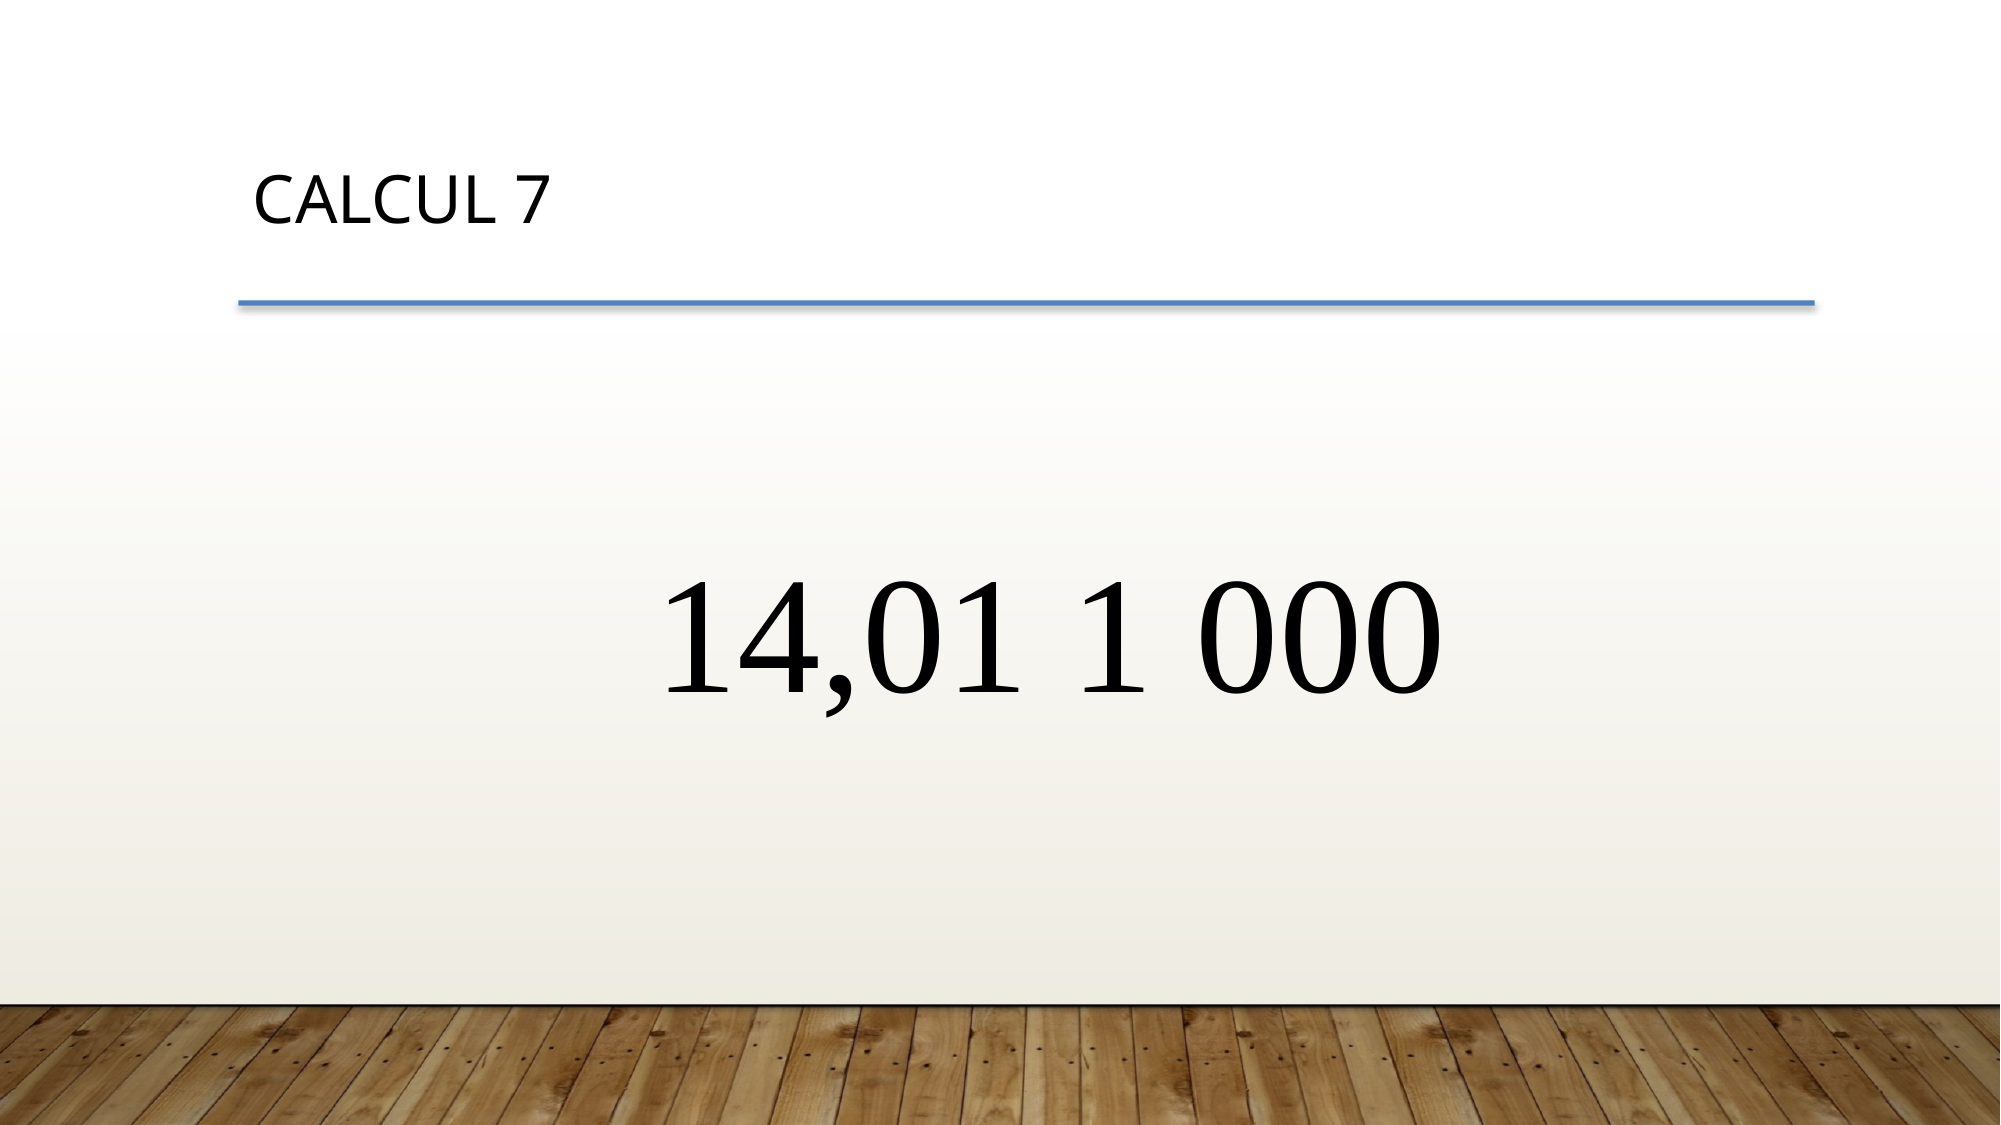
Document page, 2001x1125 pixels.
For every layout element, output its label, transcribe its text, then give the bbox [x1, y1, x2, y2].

picture [0, 1007, 2000, 1125]
text_box CALCUL 7 [238, 158, 1814, 330]
text_box [238, 330, 1814, 897]
